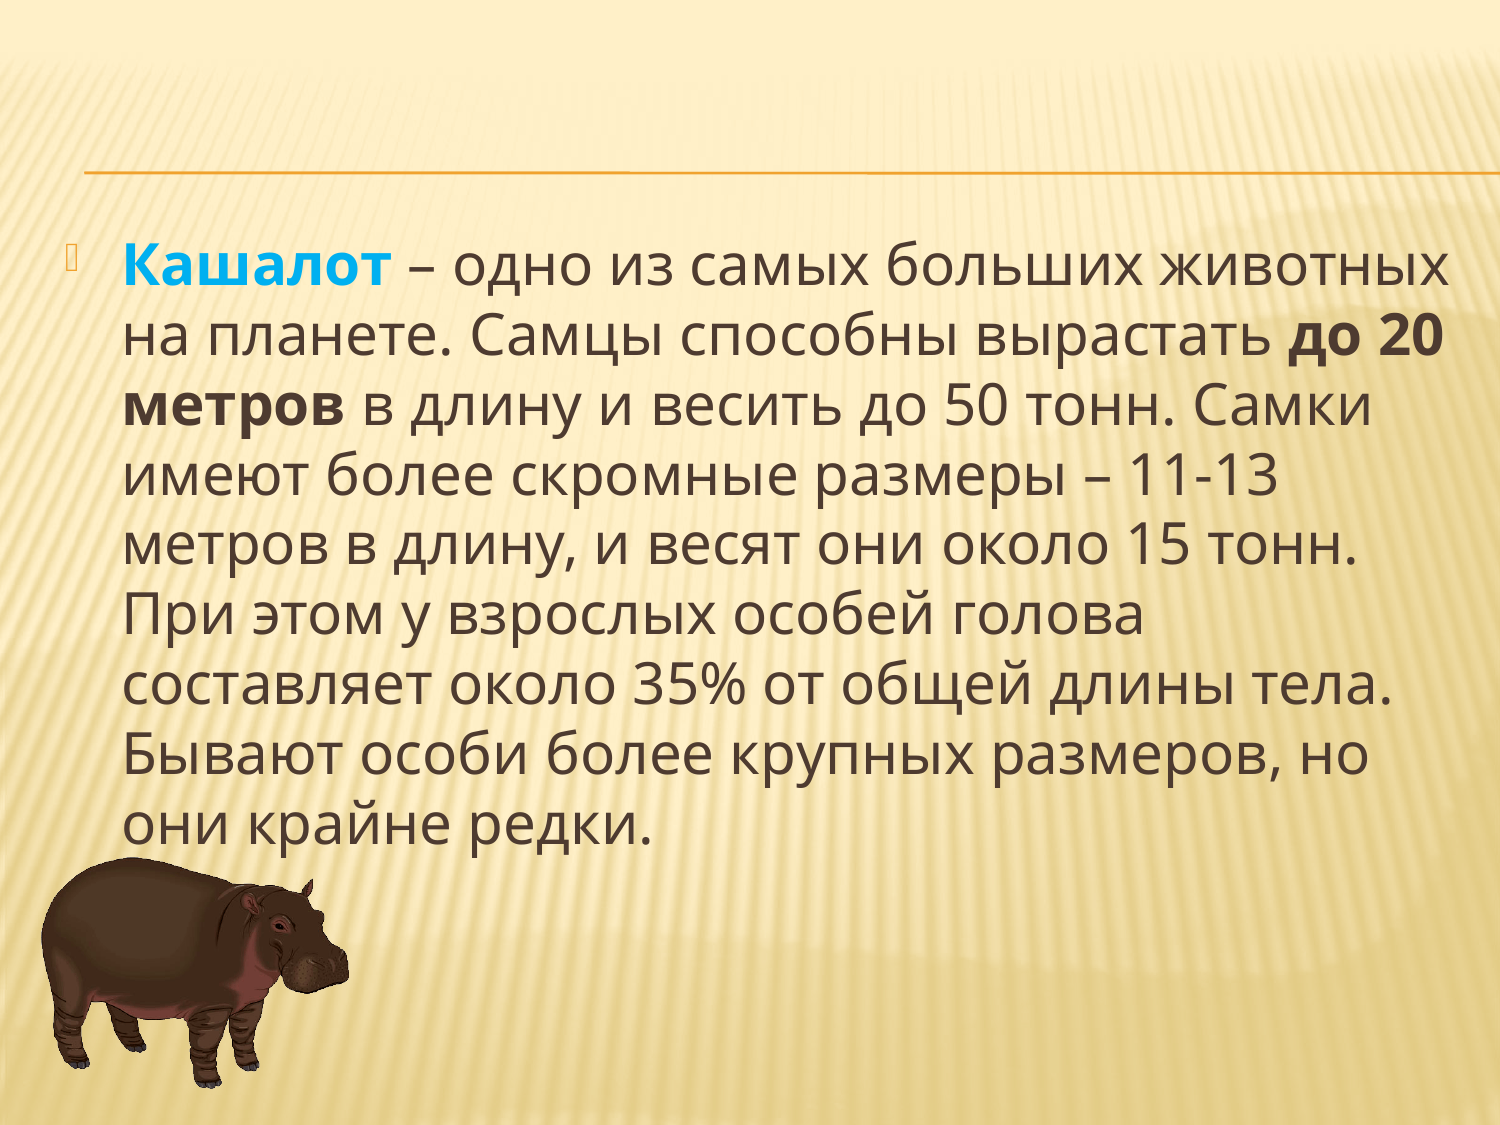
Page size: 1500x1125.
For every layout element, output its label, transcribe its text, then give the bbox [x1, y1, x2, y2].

list Кашалот – одно из самых больших животных на планете. Самцы способны вырастать до 20 метров в длину и весить до 50 тонн. Самки имеют более скромные размеры – 11-13 метров в длину, и весят они около 15 тонн. При этом у взрослых особей голова составляет около 35% от общей длины тела. Бывают особи более крупных размеров, но они крайне редки. [50, 219, 1475, 998]
picture [40, 857, 350, 1089]
